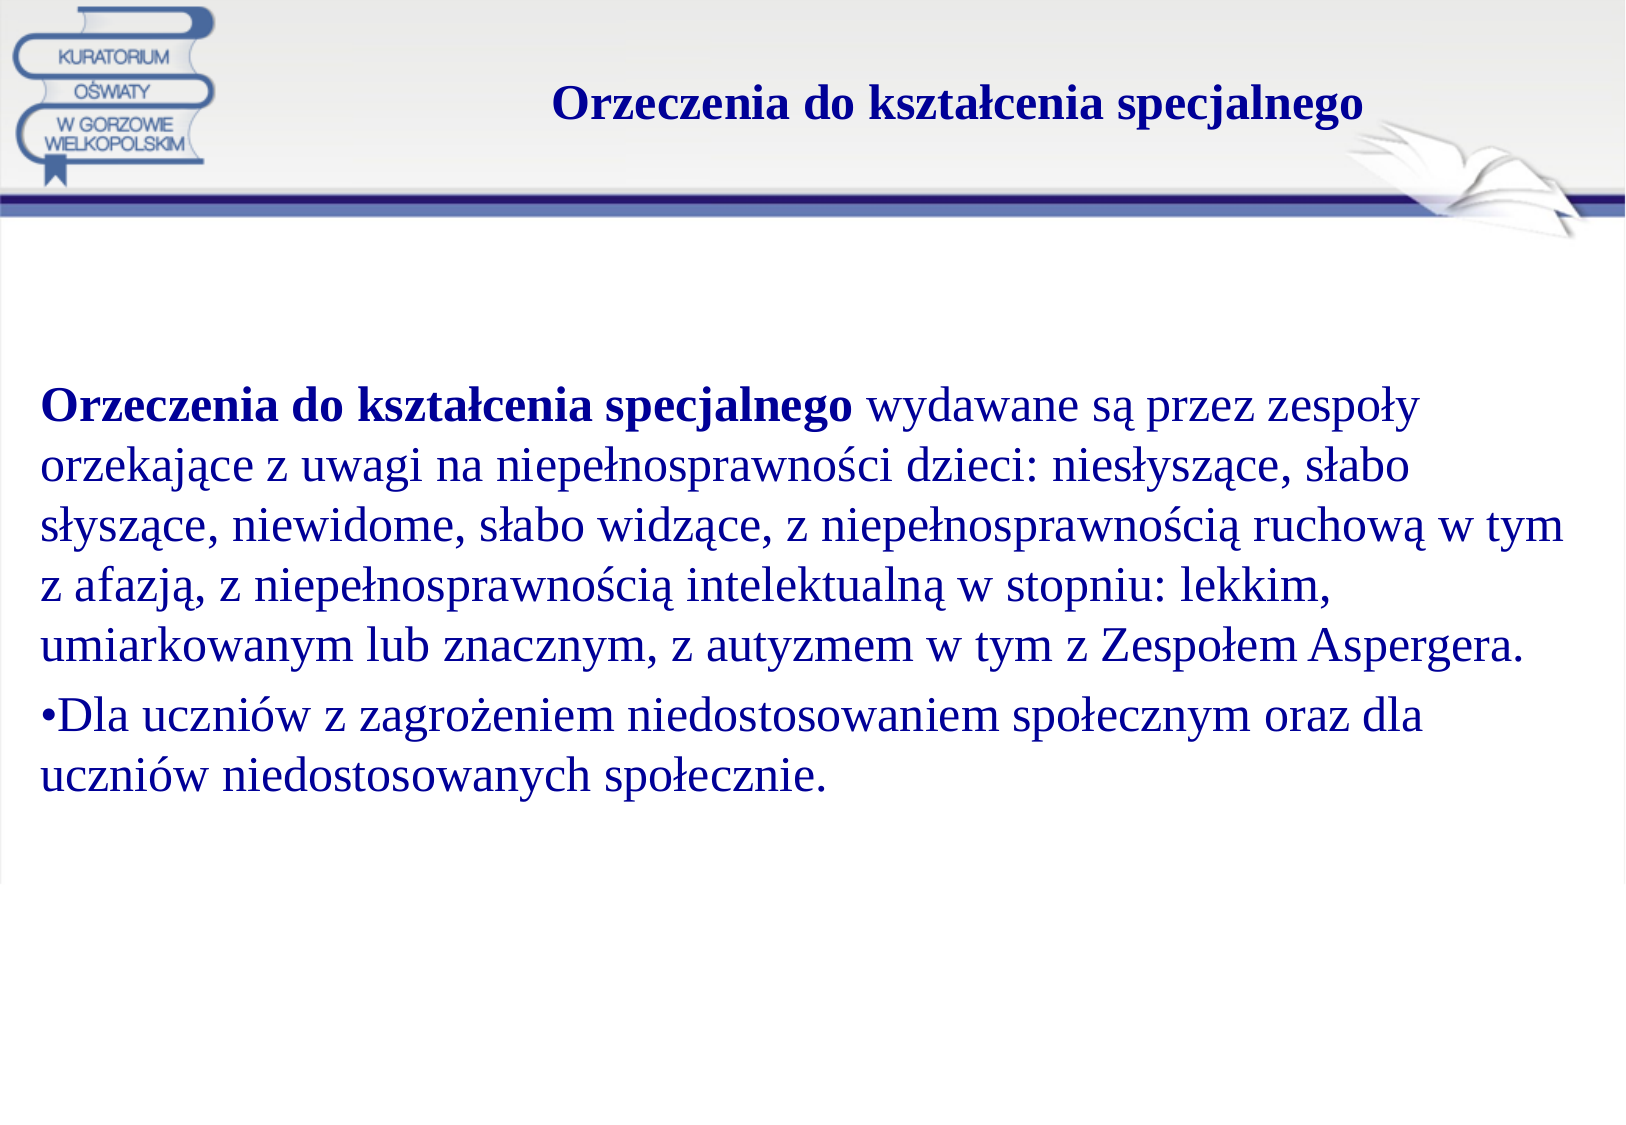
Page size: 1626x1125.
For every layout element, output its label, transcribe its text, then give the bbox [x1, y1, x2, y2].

picture [0, 0, 1626, 1125]
title Orzeczenia do kształcenia specjalnego [317, 23, 1600, 176]
list Orzeczenia do kształcenia specjalnego wydawane są przez zespoły orzekające z uwagi na niepełnosprawności dzieci: niesłyszące, słabo słyszące, niewidome, słabo widzące, z niepełnosprawnością ruchową w tym z afazją, z niepełnosprawnością intelektualną w stopniu: lekkim, umiarkowanym lub znacznym, z autyzmem w tym z Zespołem Aspergera. •Dla uczniów z zagrożeniem niedostosowaniem społecznym oraz dla uczniów niedostosowanych społecznie. [25, 234, 1600, 938]
